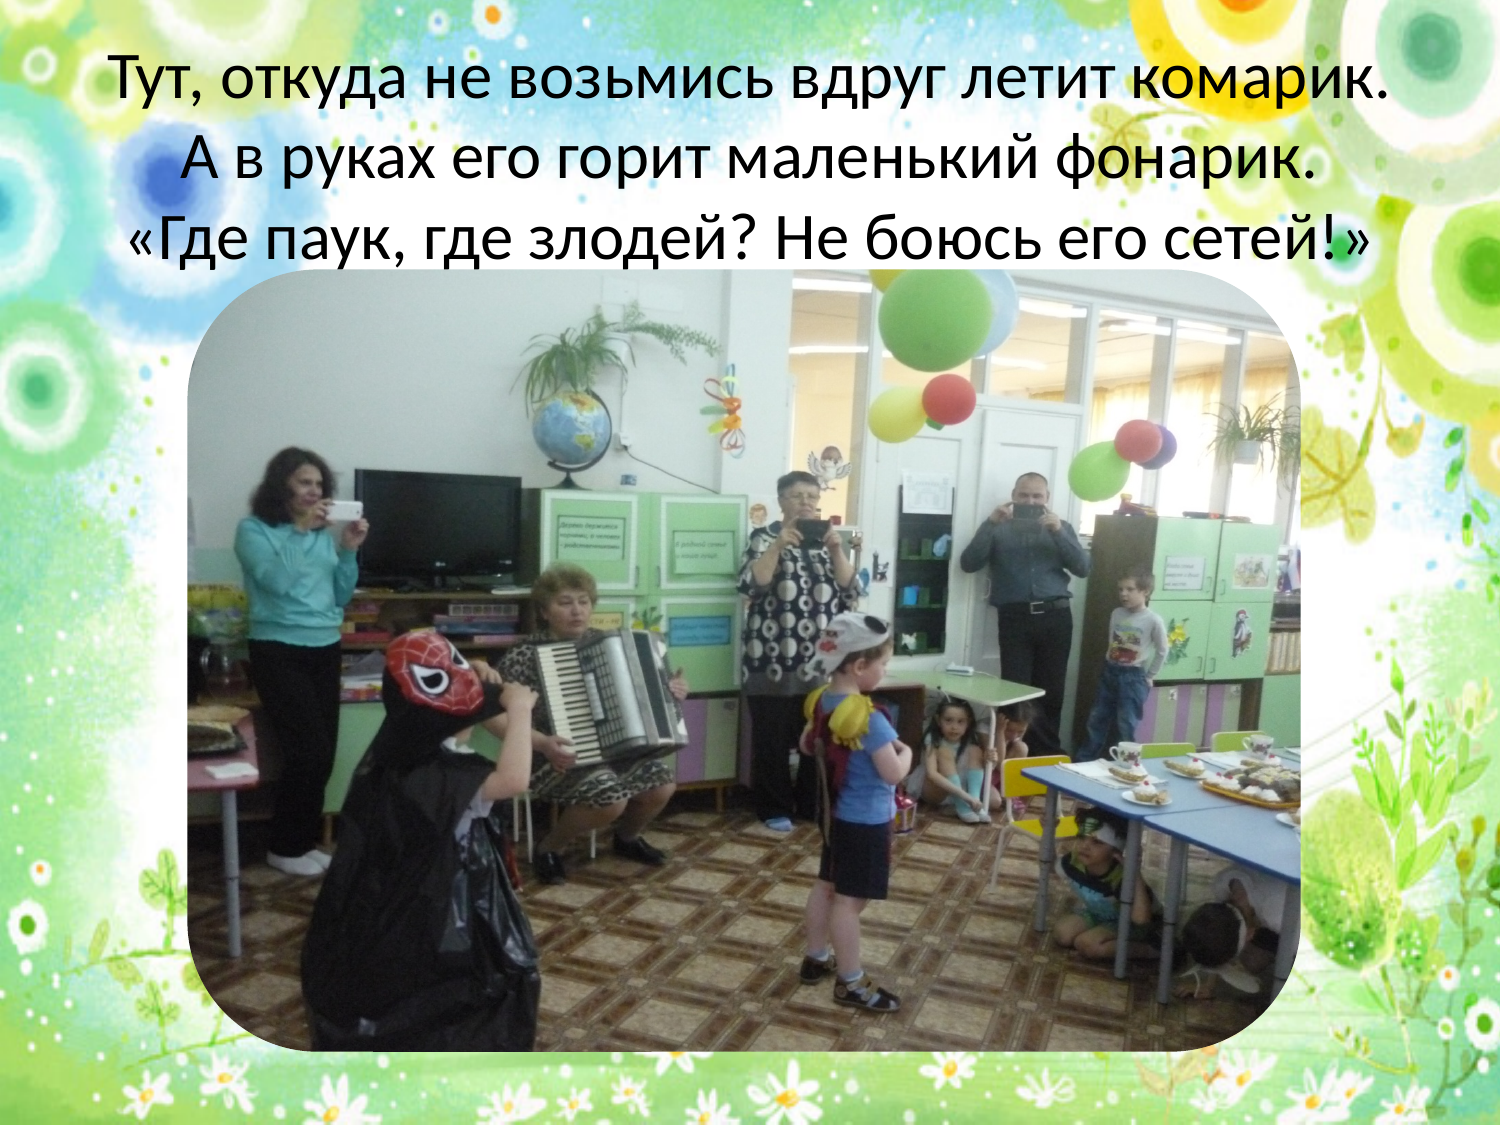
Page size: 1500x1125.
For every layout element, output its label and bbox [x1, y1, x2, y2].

list [0, 0, 1500, 1125]
picture [187, 269, 1301, 1052]
